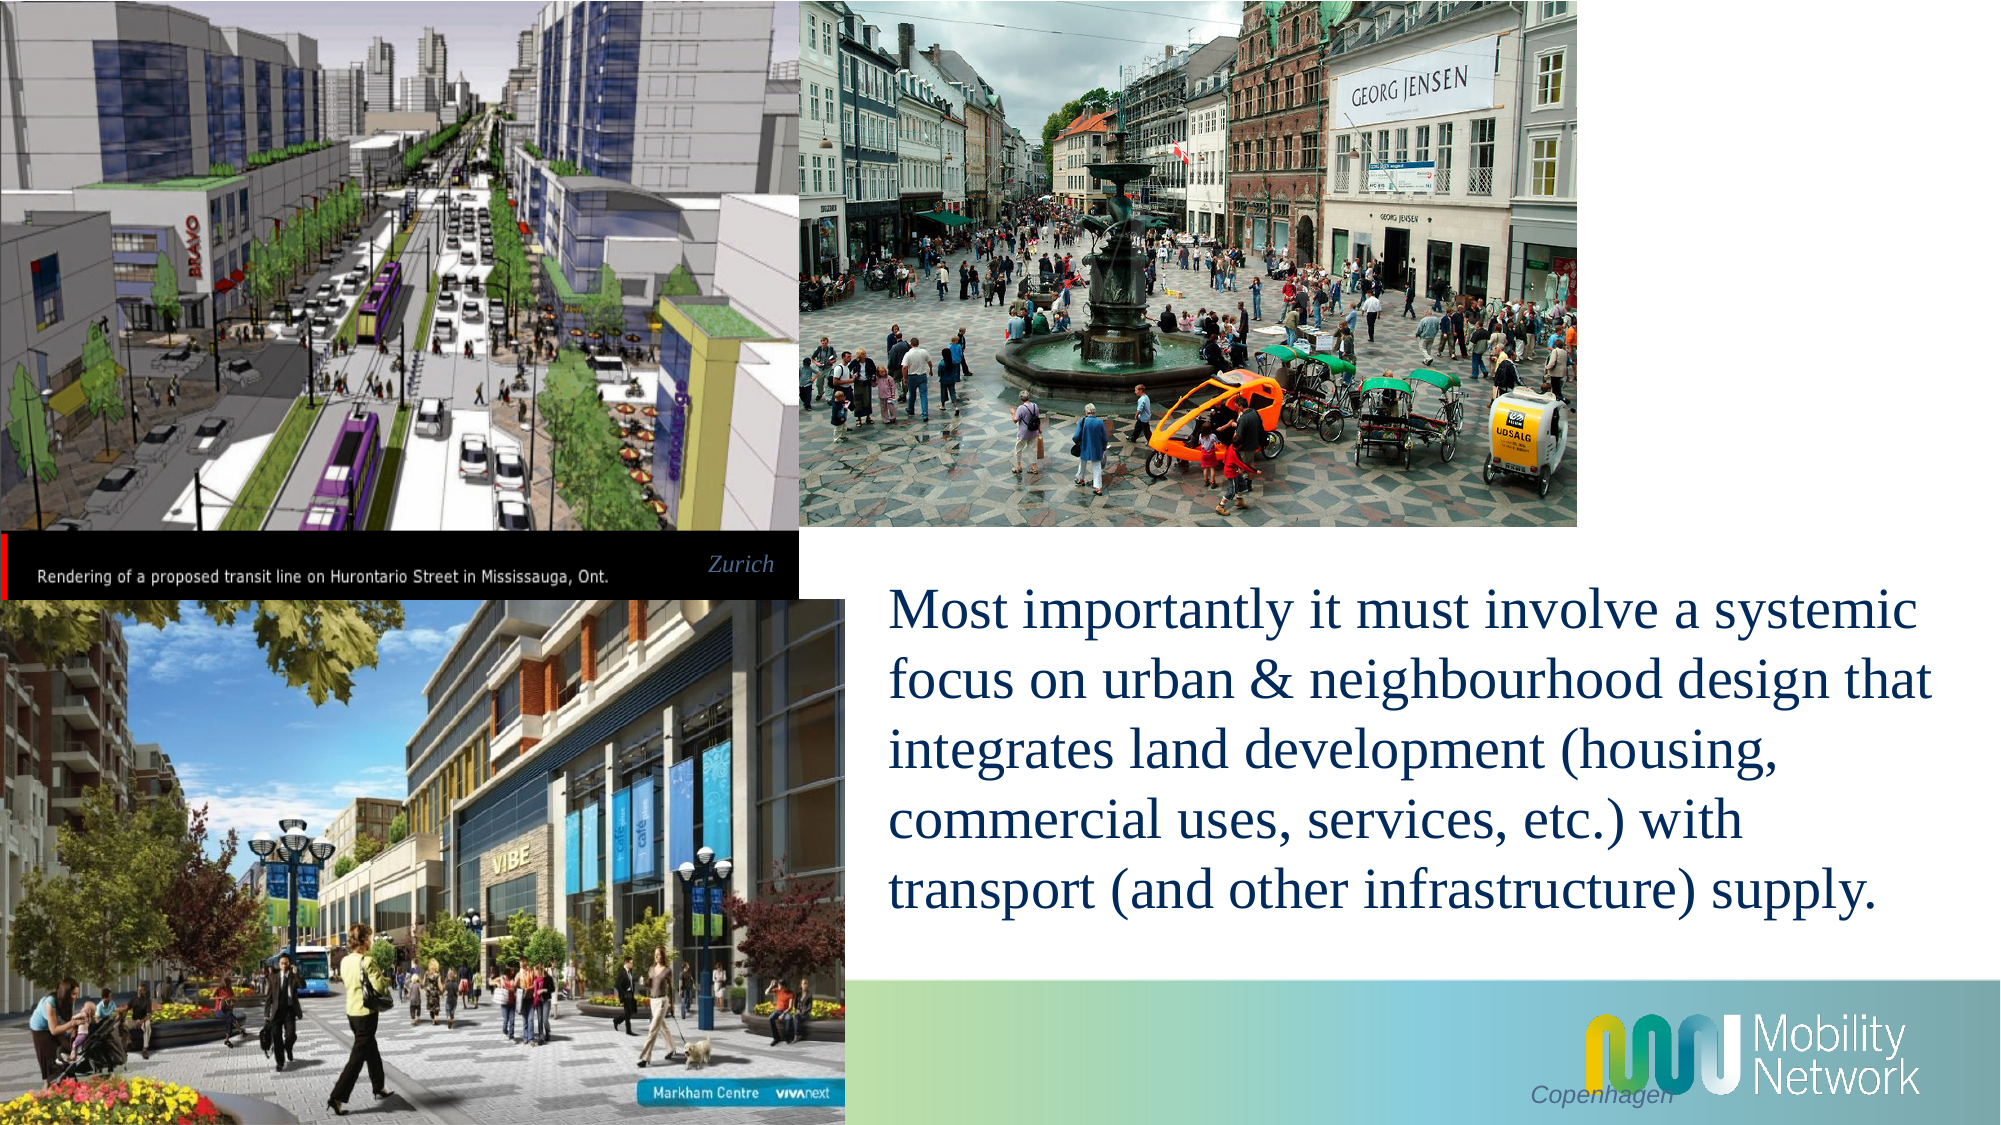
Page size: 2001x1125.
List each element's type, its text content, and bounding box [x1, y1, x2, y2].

picture [0, 0, 2001, 1125]
text_box Most importantly it must involve a systemic focus on urban & neighbourhood design that integrates land development (housing, commercial uses, services, etc.) with transport (and other infrastructure) supply. [873, 562, 1956, 928]
text_box Copenhagen [1515, 1071, 1690, 1116]
